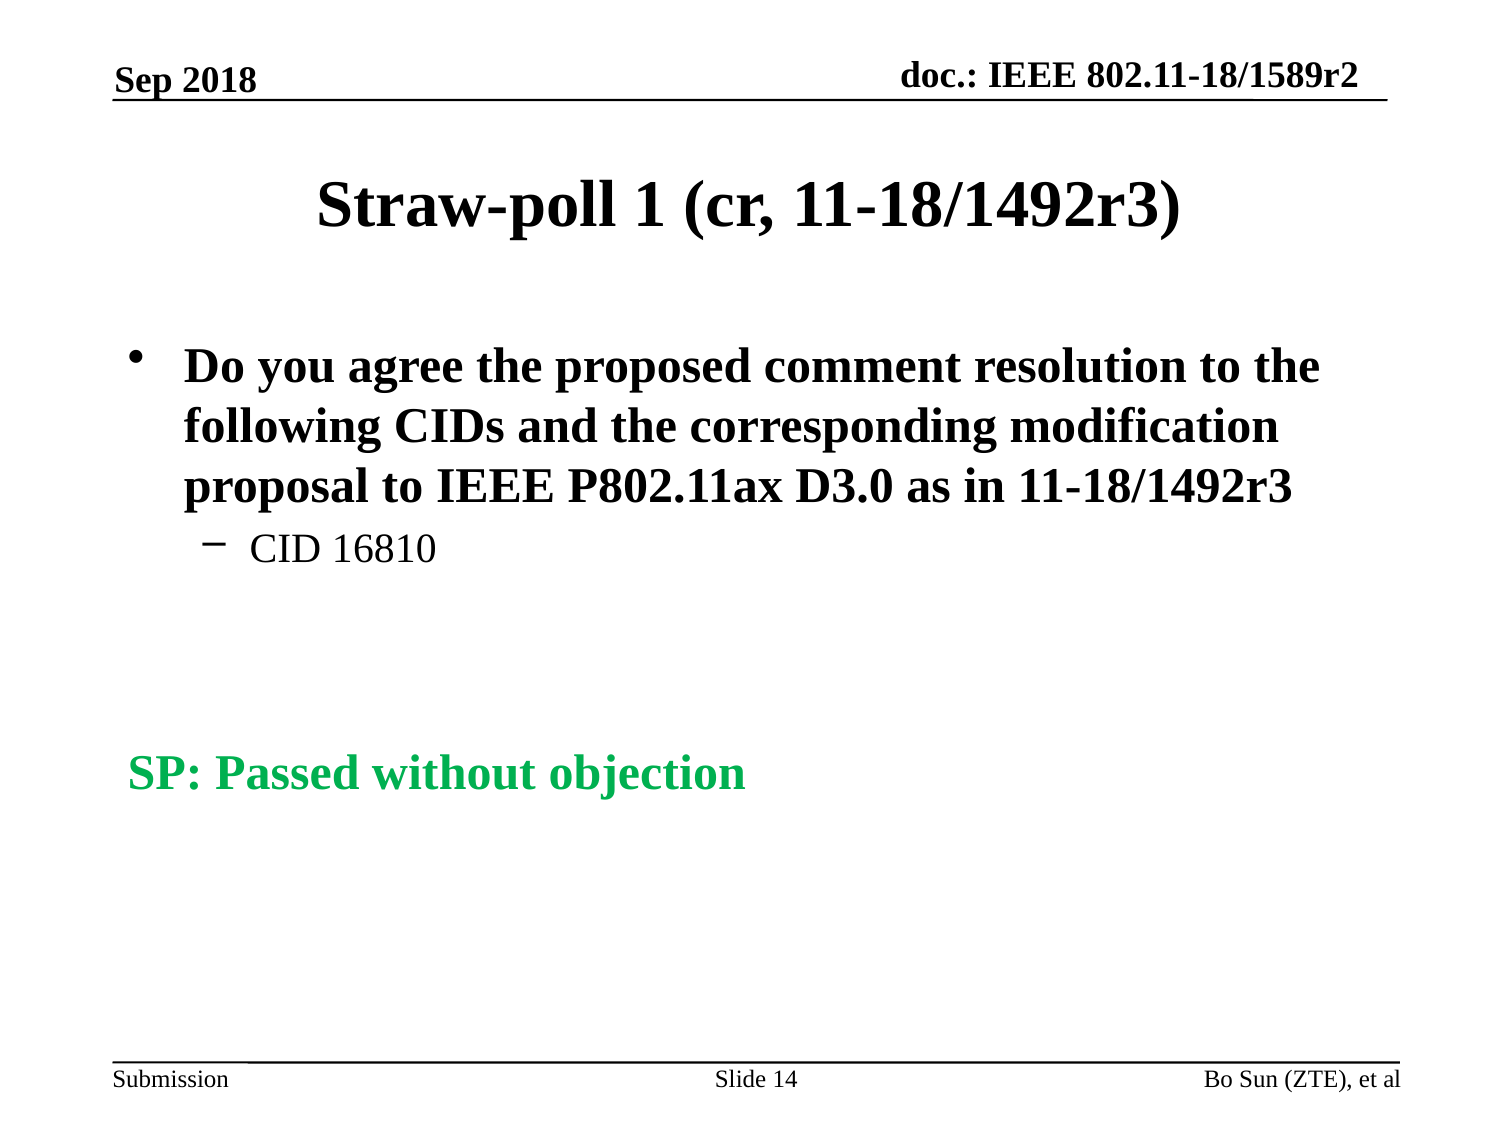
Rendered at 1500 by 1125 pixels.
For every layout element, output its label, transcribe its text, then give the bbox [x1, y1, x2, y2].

title Straw-poll 1 (cr, 11-18/1492r3) [112, 112, 1388, 288]
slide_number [114, 54, 259, 101]
footer Bo Sun (ZTE), et al [1200, 1061, 1402, 1093]
slide_number Slide 14 [712, 1061, 800, 1093]
list Do you agree the proposed comment resolution to the following CIDs and the corresponding modification proposal to IEEE P802.11ax D3.0 as in 11-18/1492r3 CID 16810 SP: Passed without objection [112, 324, 1388, 1000]
